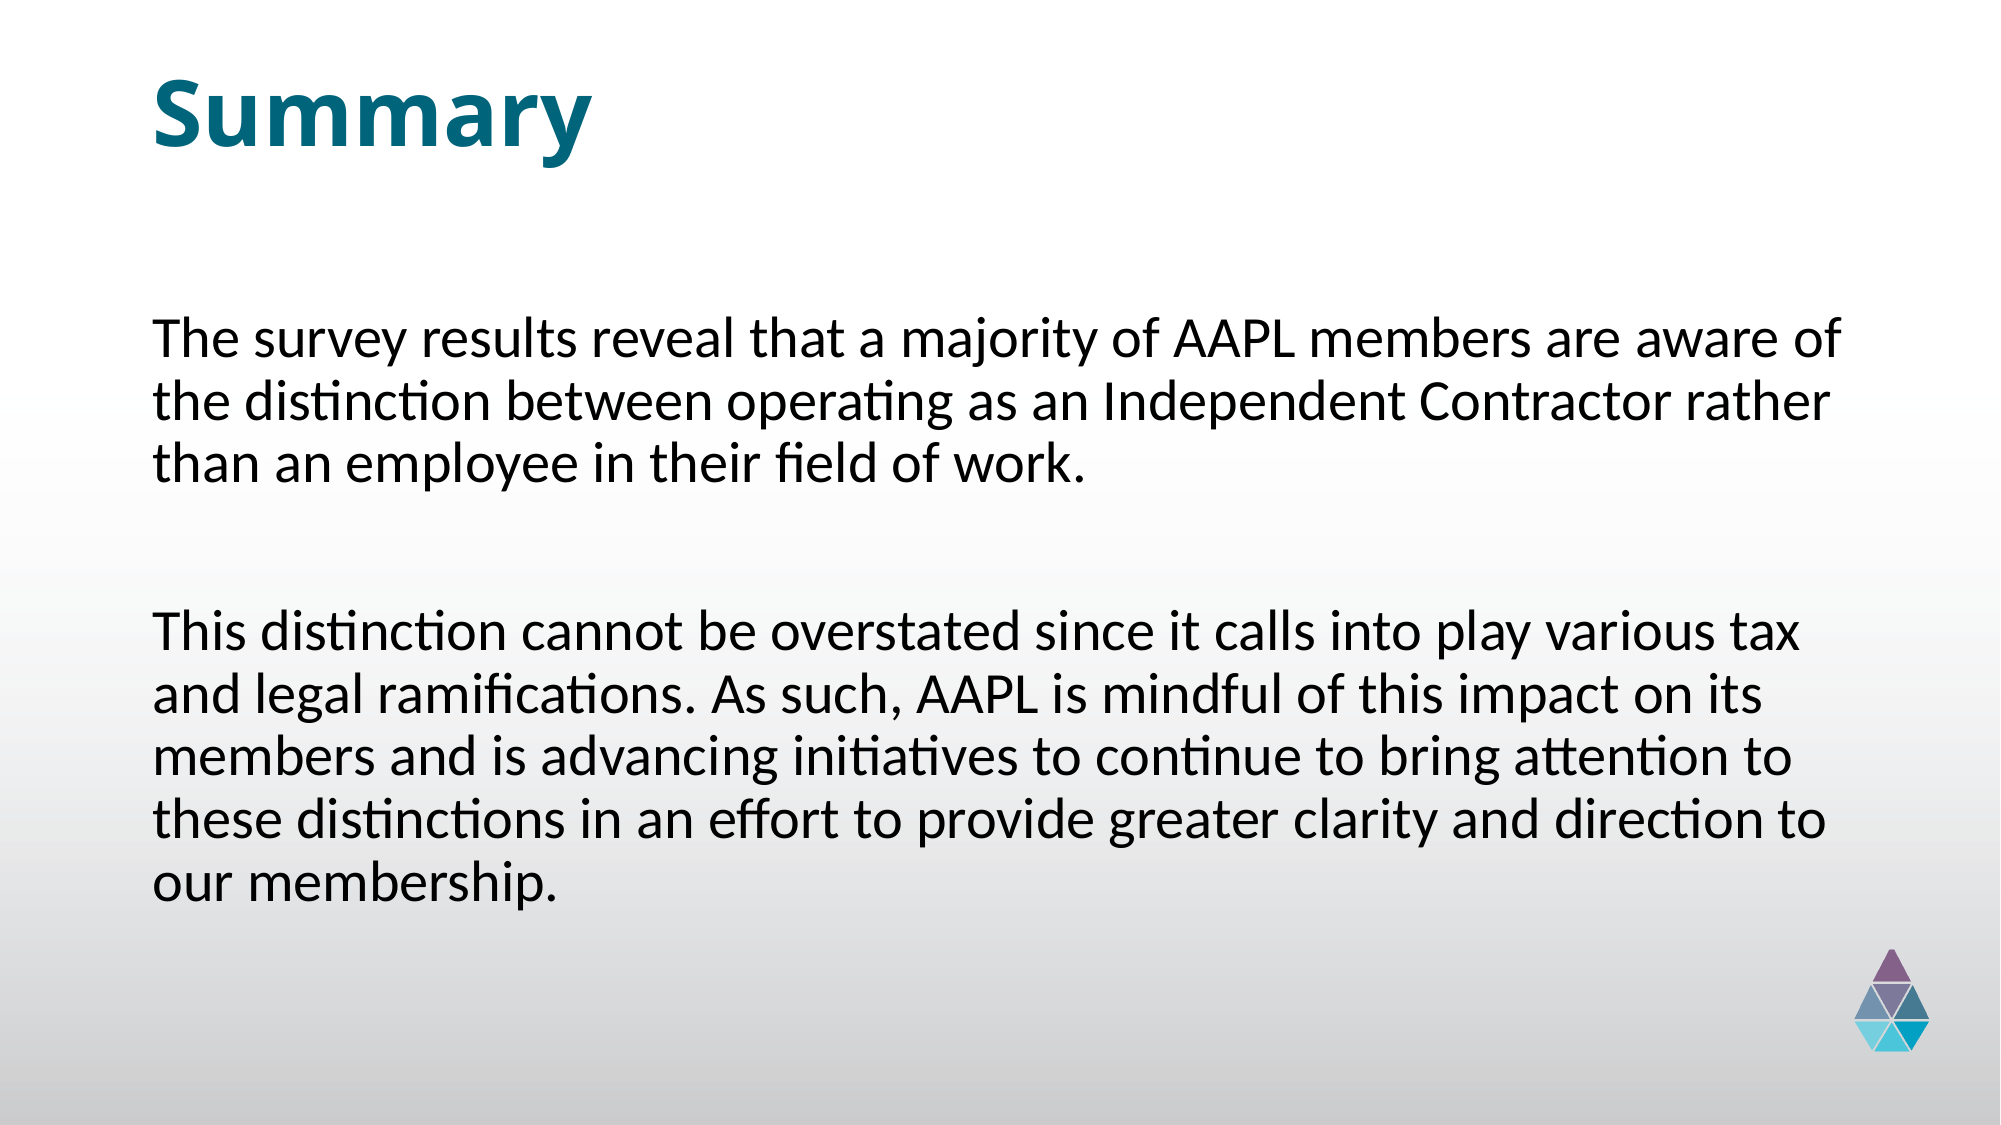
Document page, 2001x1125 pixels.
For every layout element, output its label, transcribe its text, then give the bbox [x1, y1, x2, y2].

title Summary [137, 59, 1863, 278]
list The survey results reveal that a majority of AAPL members are aware of the distinction between operating as an Independent Contractor rather than an employee in their field of work. This distinction cannot be overstated since it calls into play various tax and legal ramifications. As such, AAPL is mindful of this impact on its members and is advancing initiatives to continue to bring attention to these distinctions in an effort to provide greater clarity and direction to our membership. [137, 299, 1863, 1014]
picture [0, 0, 2001, 1125]
